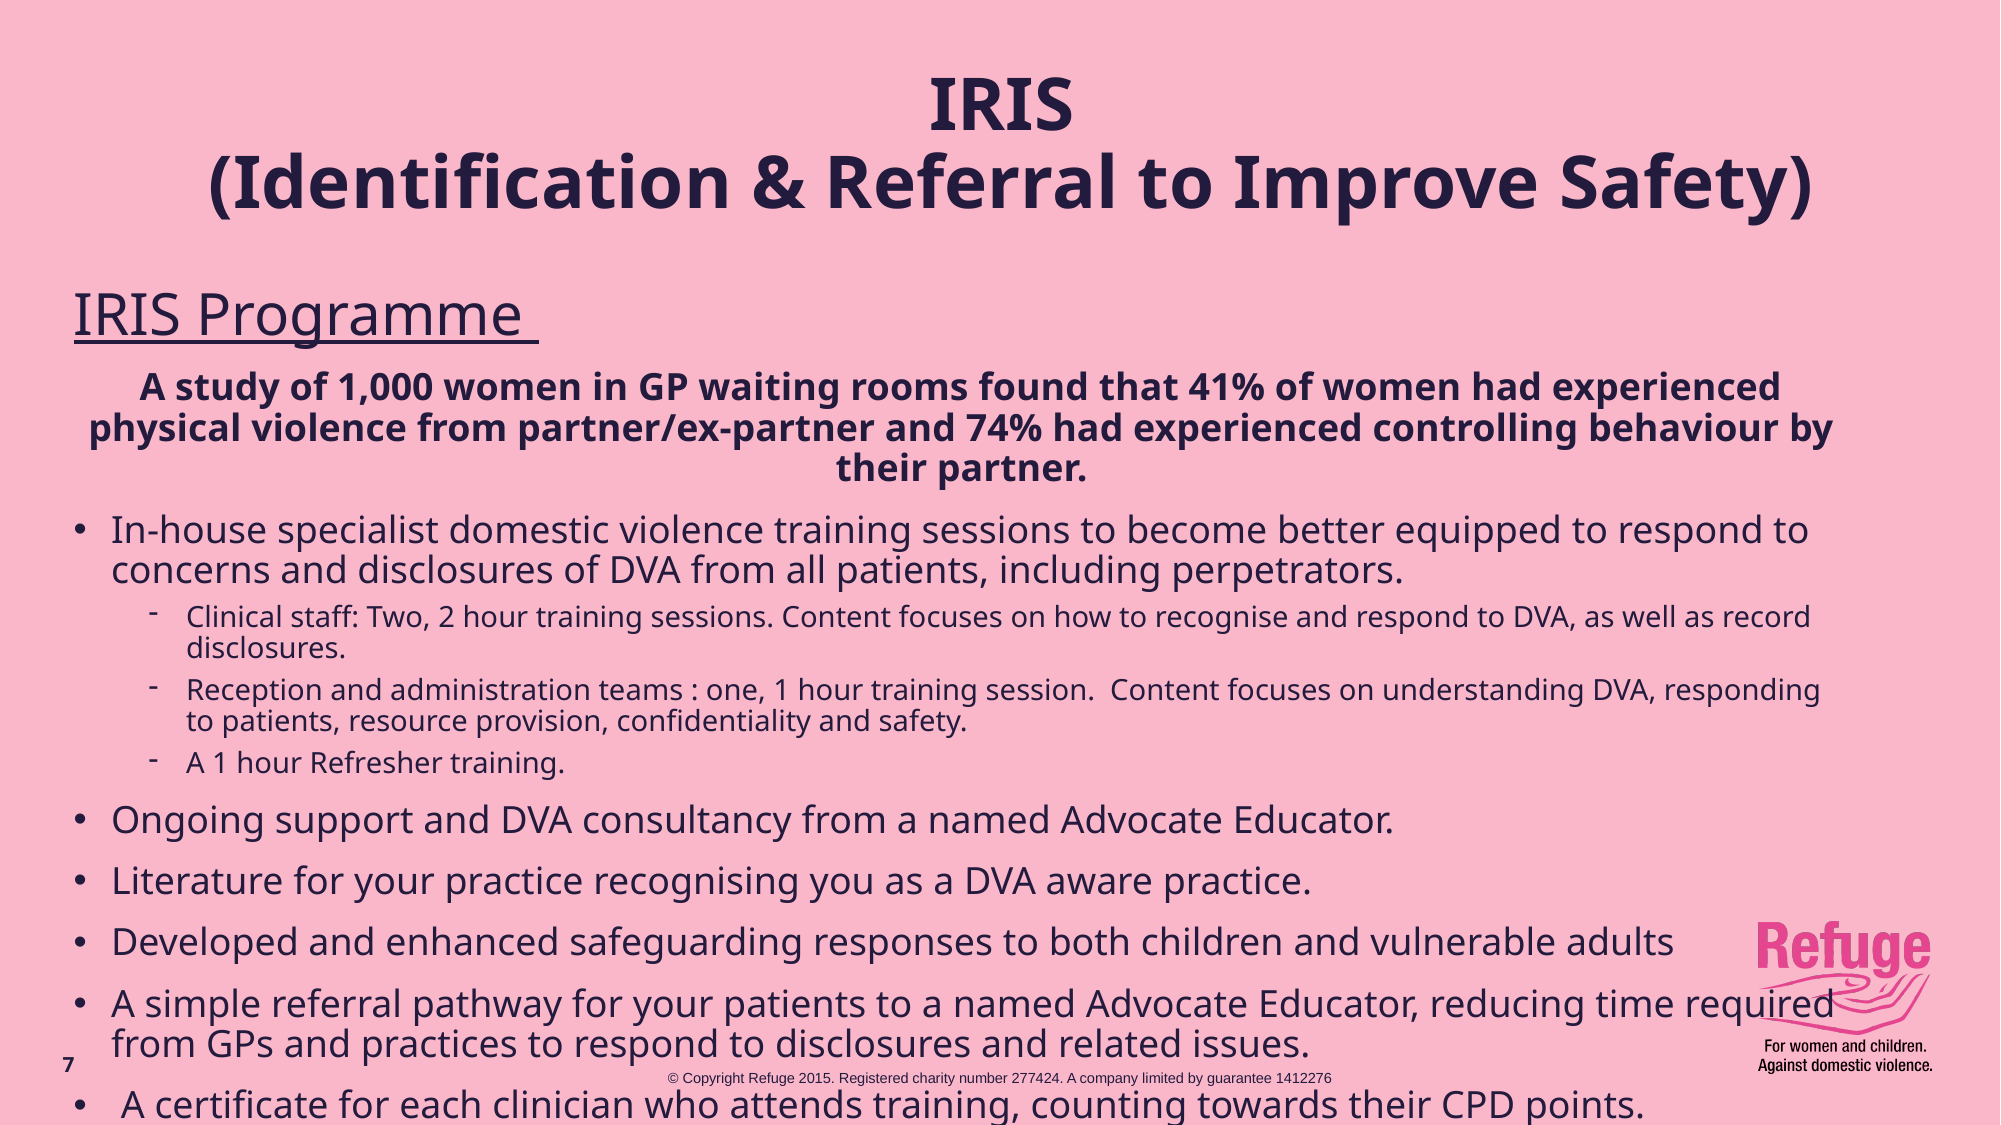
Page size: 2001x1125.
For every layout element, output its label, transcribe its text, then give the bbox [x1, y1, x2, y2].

list IRIS Programme A study of 1,000 women in GP waiting rooms found that 41% of women had experienced physical violence from partner/ex-partner and 74% had experienced controlling behaviour by their partner. In-house specialist domestic violence training sessions to become better equipped to respond to concerns and disclosures of DVA from all patients, including perpetrators. Clinical staff: Two, 2 hour training sessions. Content focuses on how to recognise and respond to DVA, as well as record disclosures. Reception and administration teams : one, 1 hour training session. Content focuses on understanding DVA, responding to patients, resource provision, confidentiality and safety. A 1 hour Refresher training. Ongoing support and DVA consultancy from a named Advocate Educator. Literature for your practice recognising you as a DVA aware practice. Developed and enhanced safeguarding responses to both children and vulnerable adults A simple referral pathway for your patients to a named Advocate Educator, reducing time required from GPs and practices to respond to disclosures and related issues. A certificate for each clinician who attends training, counting towards their CPD points. [58, 277, 1865, 1045]
title IRIS (Identification & Referral to Improve Safety) [137, 59, 1886, 278]
picture [1758, 921, 1932, 1074]
slide_number 7 [47, 1044, 498, 1105]
